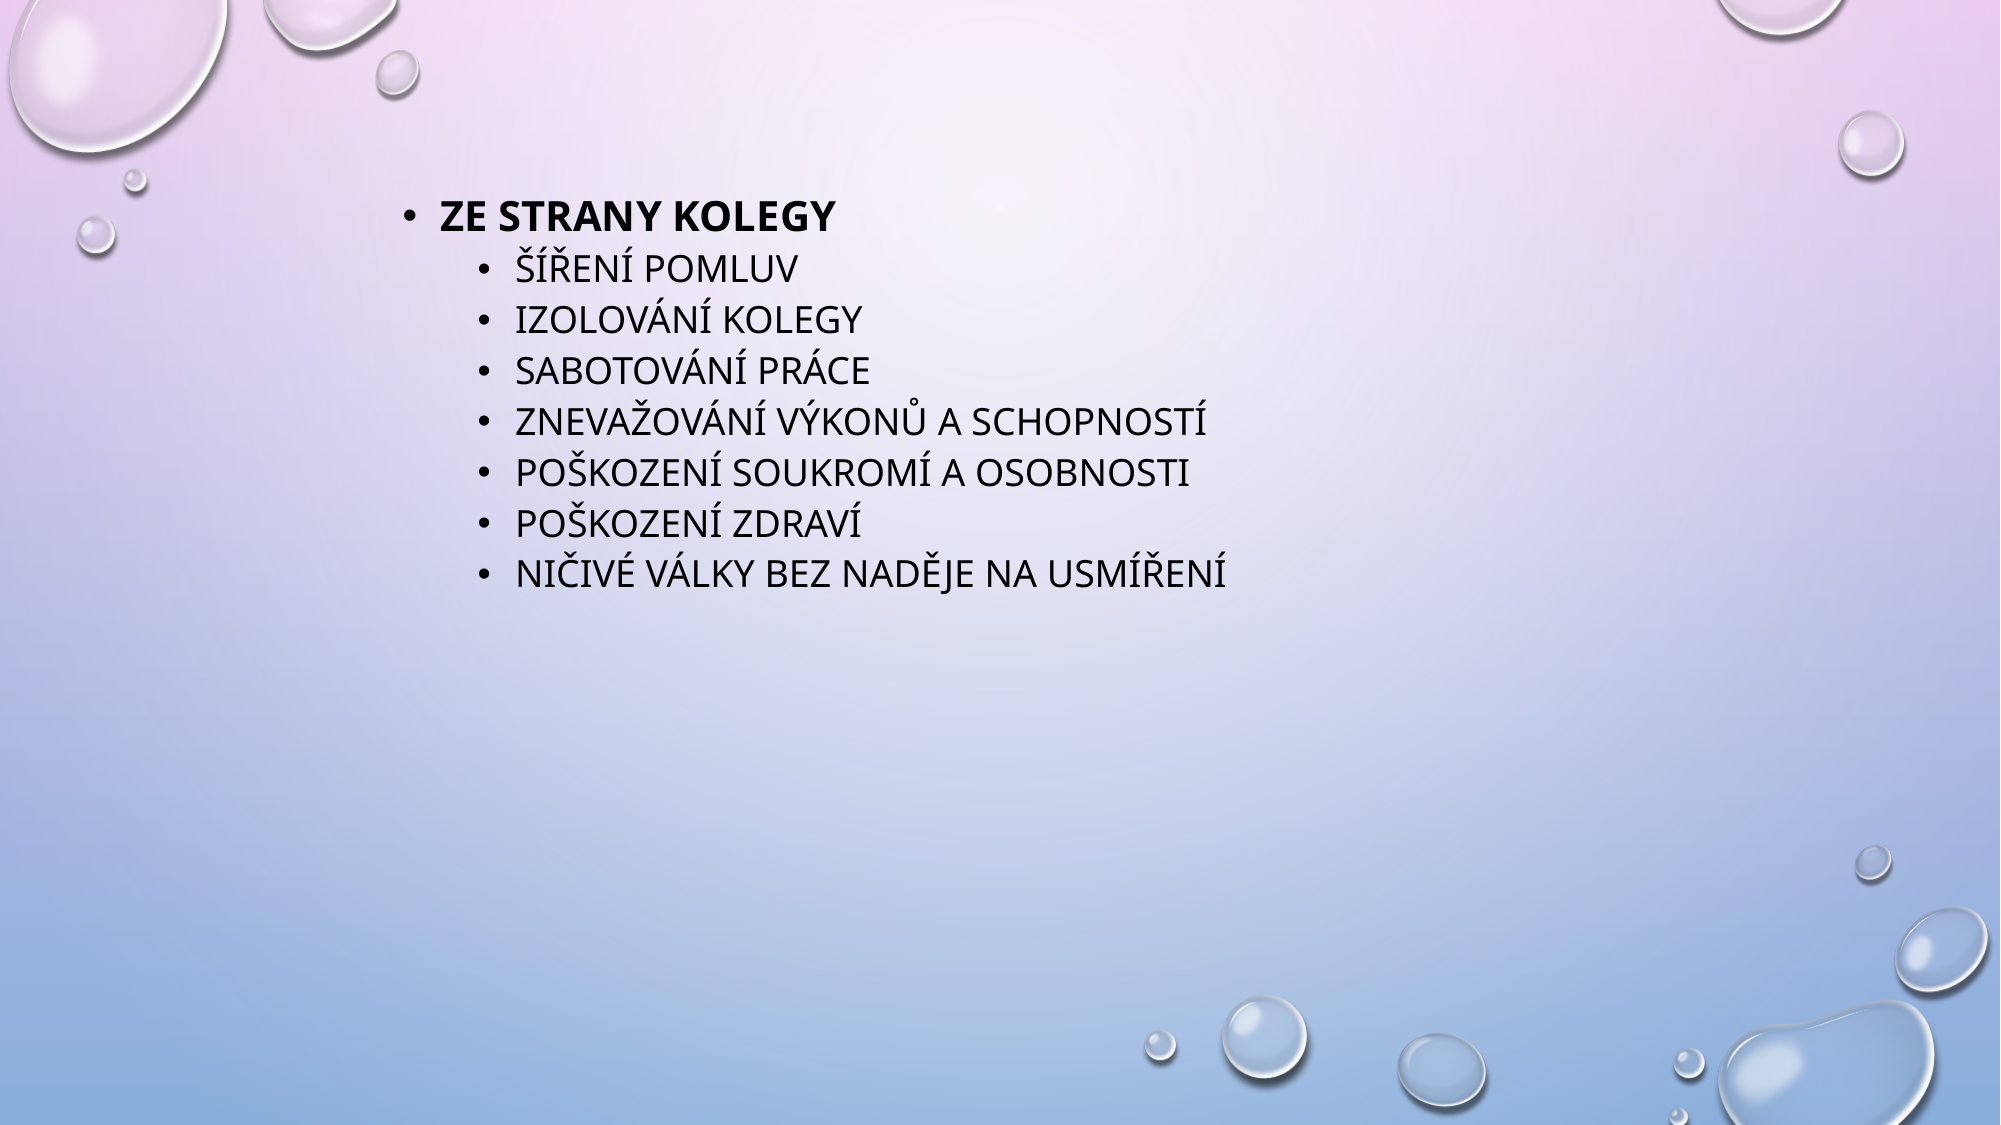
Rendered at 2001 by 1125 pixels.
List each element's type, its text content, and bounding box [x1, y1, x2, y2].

list Ze strany kolegy Šíření pomluv Izolování kolegy Sabotování práce Znevažování výkonů a schopností Poškození soukromí a osobnosti Poškození zdraví Ničivé války bez naděje na usmíření [387, 187, 1613, 1088]
picture [0, 0, 2000, 1125]
